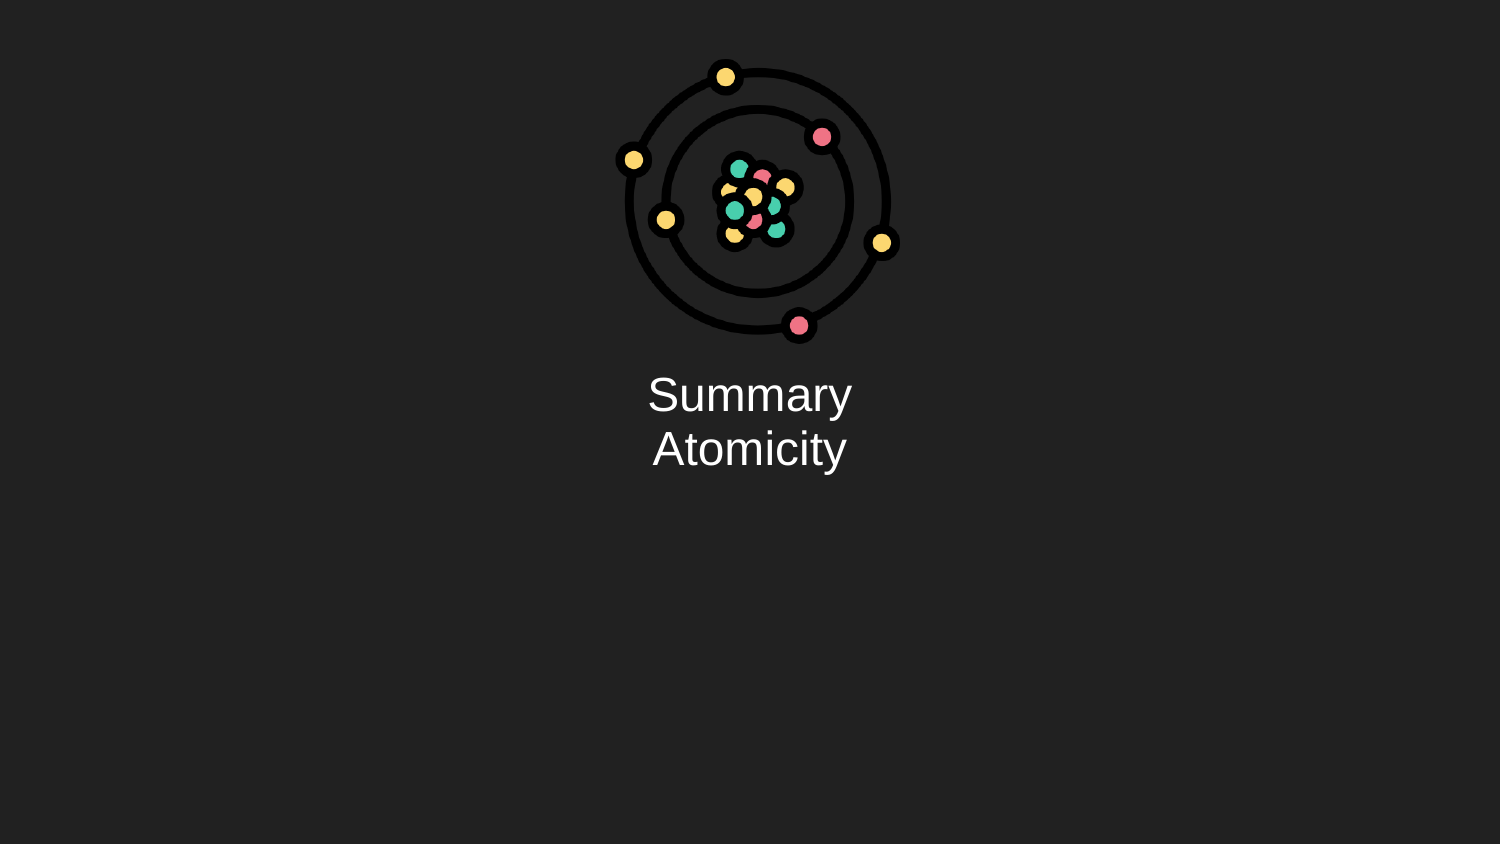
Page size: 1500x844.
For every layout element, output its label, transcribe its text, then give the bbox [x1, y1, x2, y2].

title Summary Atomicity [51, 352, 1449, 491]
picture [487, 49, 1027, 354]
